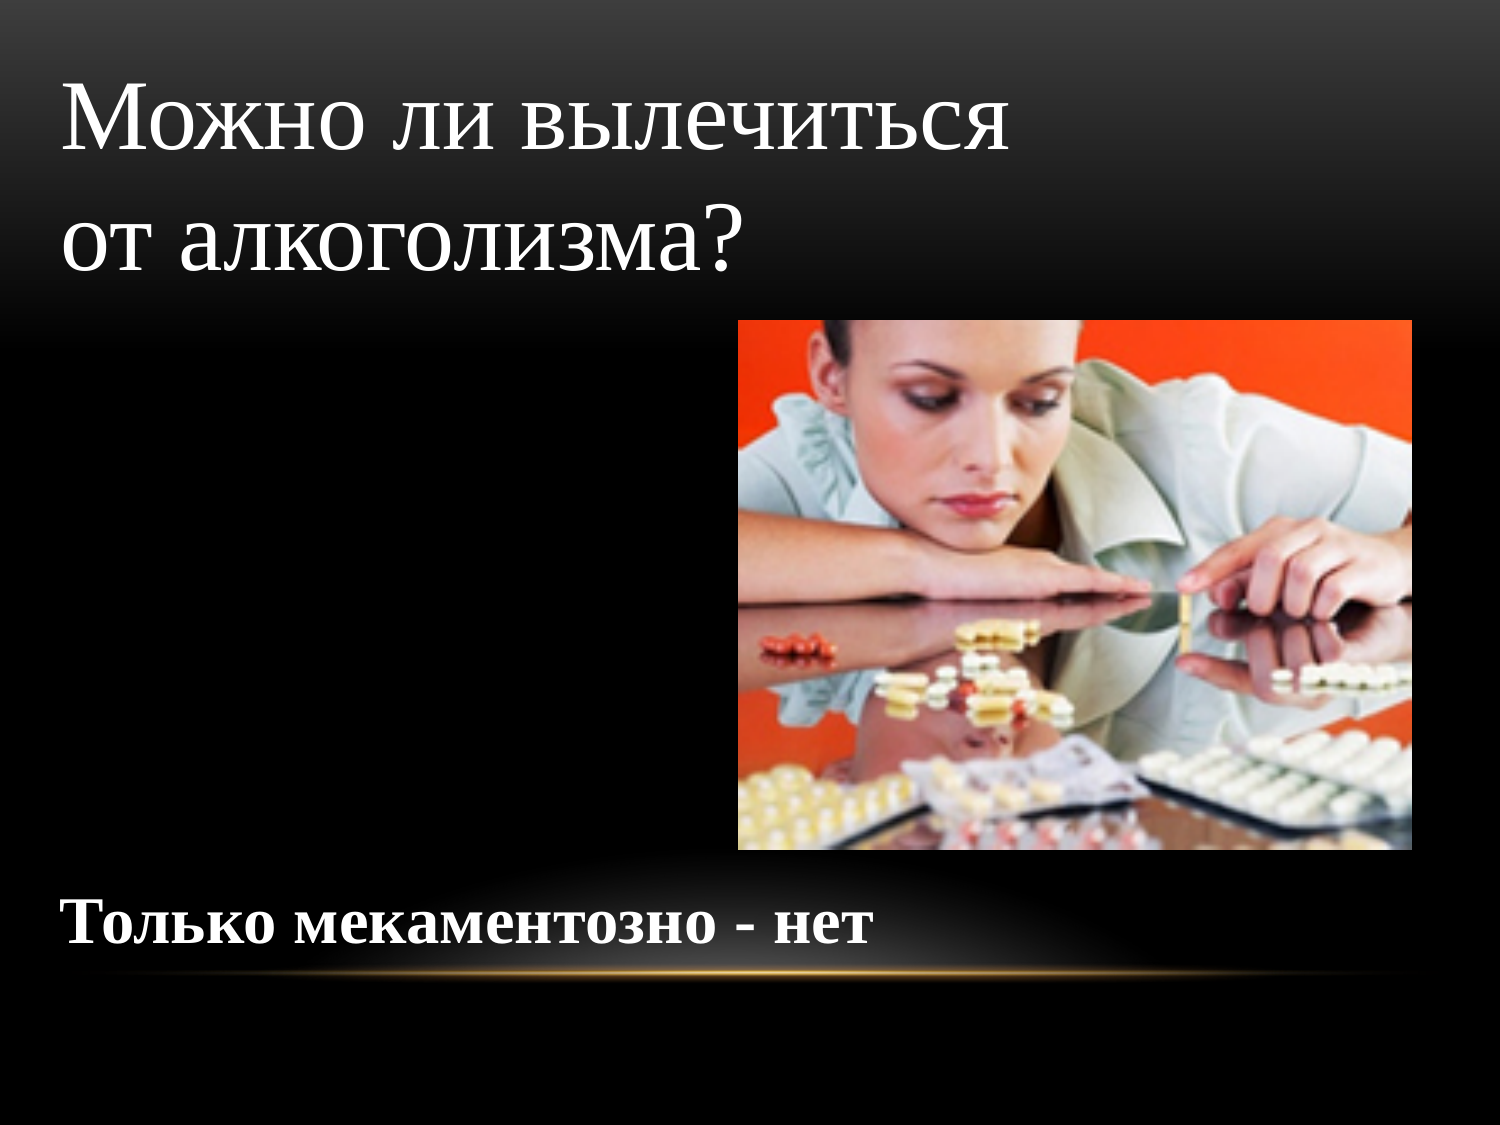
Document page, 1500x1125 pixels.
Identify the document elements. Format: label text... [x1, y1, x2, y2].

picture [0, 0, 1500, 1125]
text_box Можно ли вылечиться от алкоголизма? [46, 42, 1051, 298]
text_box Только мекаментозно - нет [44, 869, 891, 965]
